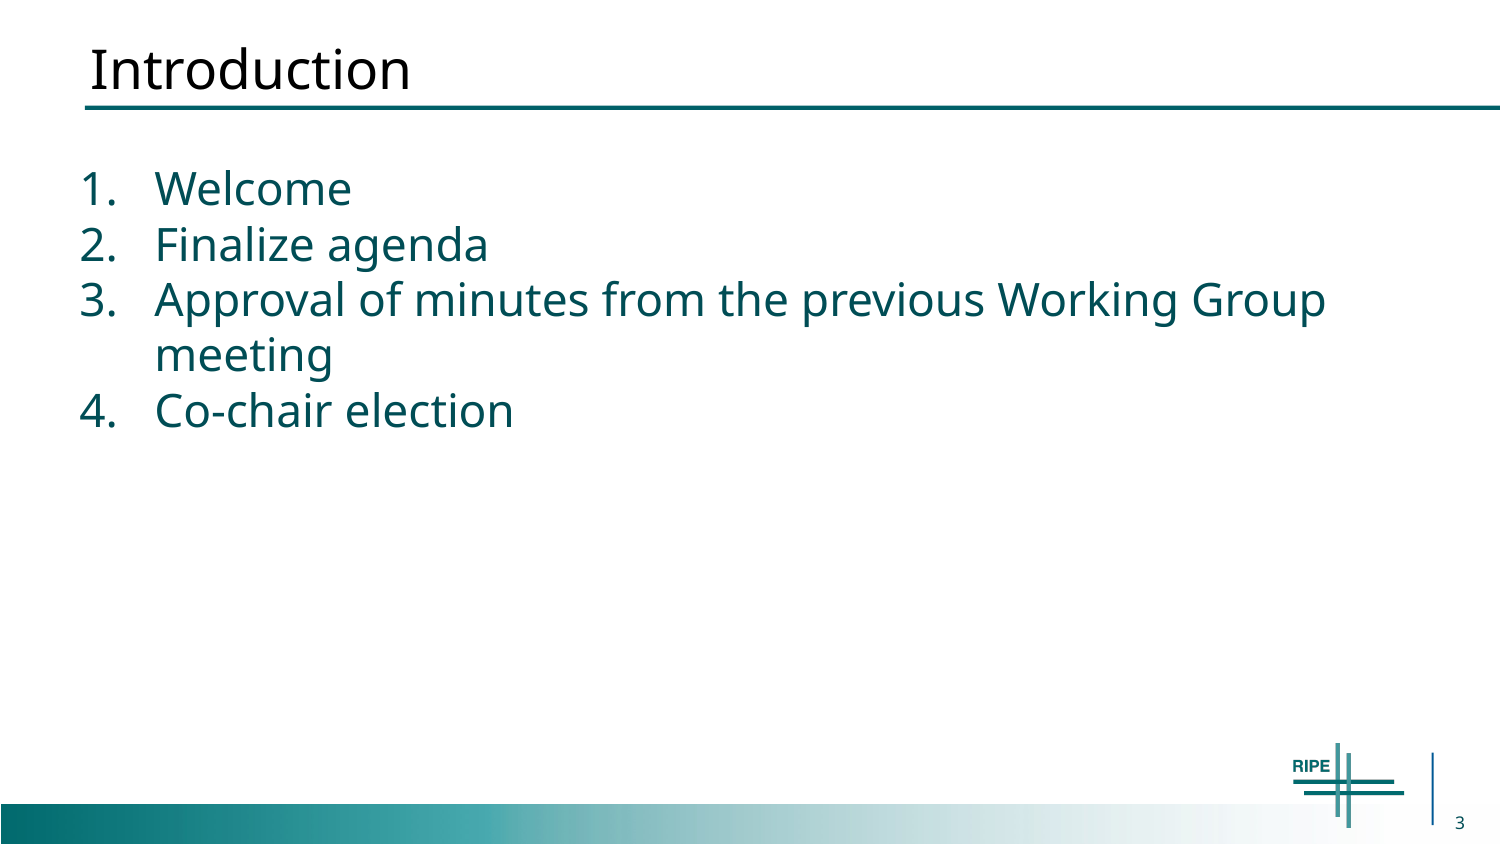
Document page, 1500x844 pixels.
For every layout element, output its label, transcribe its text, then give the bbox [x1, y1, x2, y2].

title Introduction [82, 21, 1439, 109]
slide_number 3 [1439, 803, 1480, 834]
picture [1, 804, 1500, 844]
text_box Welcome Finalize agenda Approval of minutes from the previous Working Group meeting Co-chair election [79, 159, 1473, 547]
